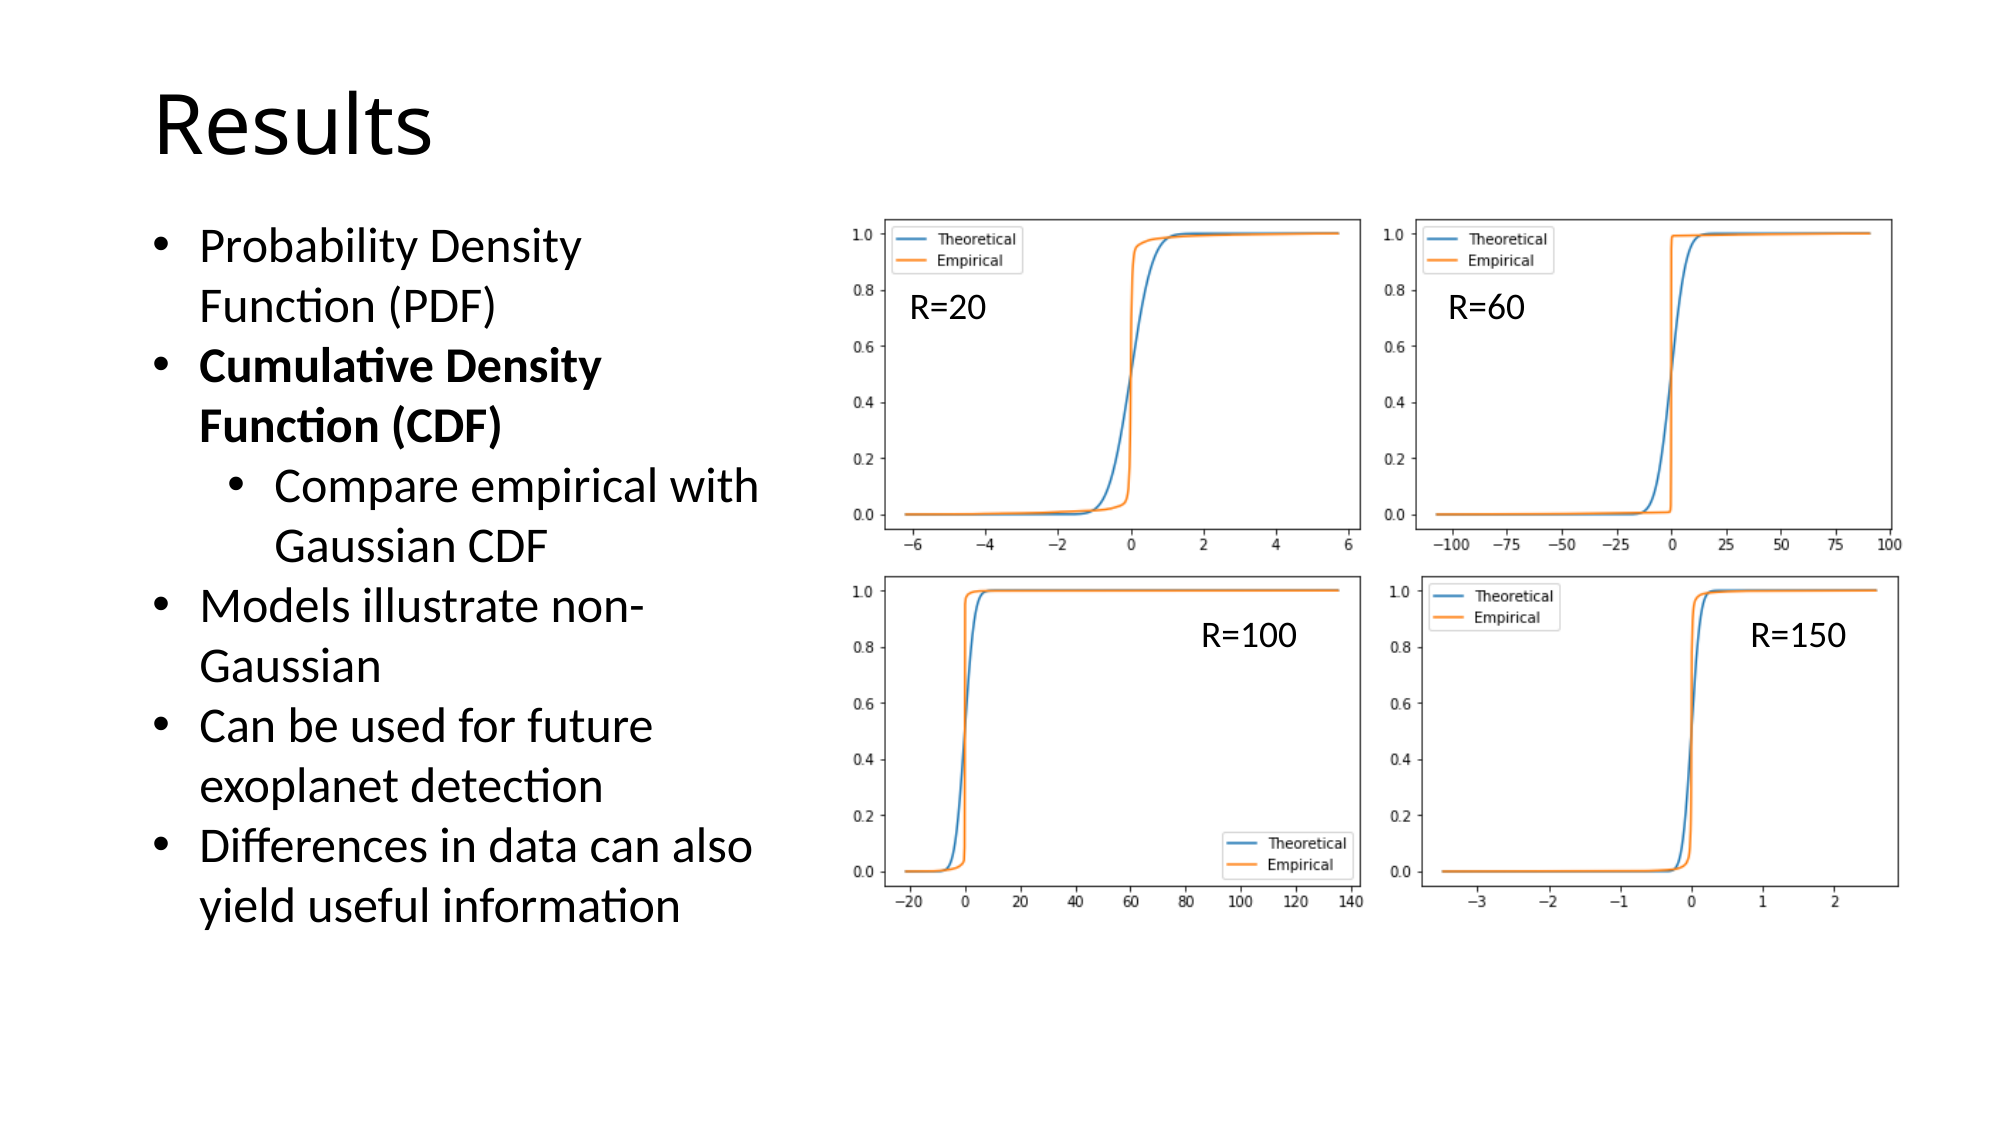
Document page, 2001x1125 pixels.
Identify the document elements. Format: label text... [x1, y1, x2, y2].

text_box Probability Density Function (PDF) Cumulative Density Function (CDF) Compare empirical with Gaussian CDF Models illustrate non-Gaussian Can be used for future exoplanet detection Differences in data can also yield useful information [137, 205, 783, 941]
title Results [137, 75, 843, 162]
picture [842, 205, 1914, 920]
